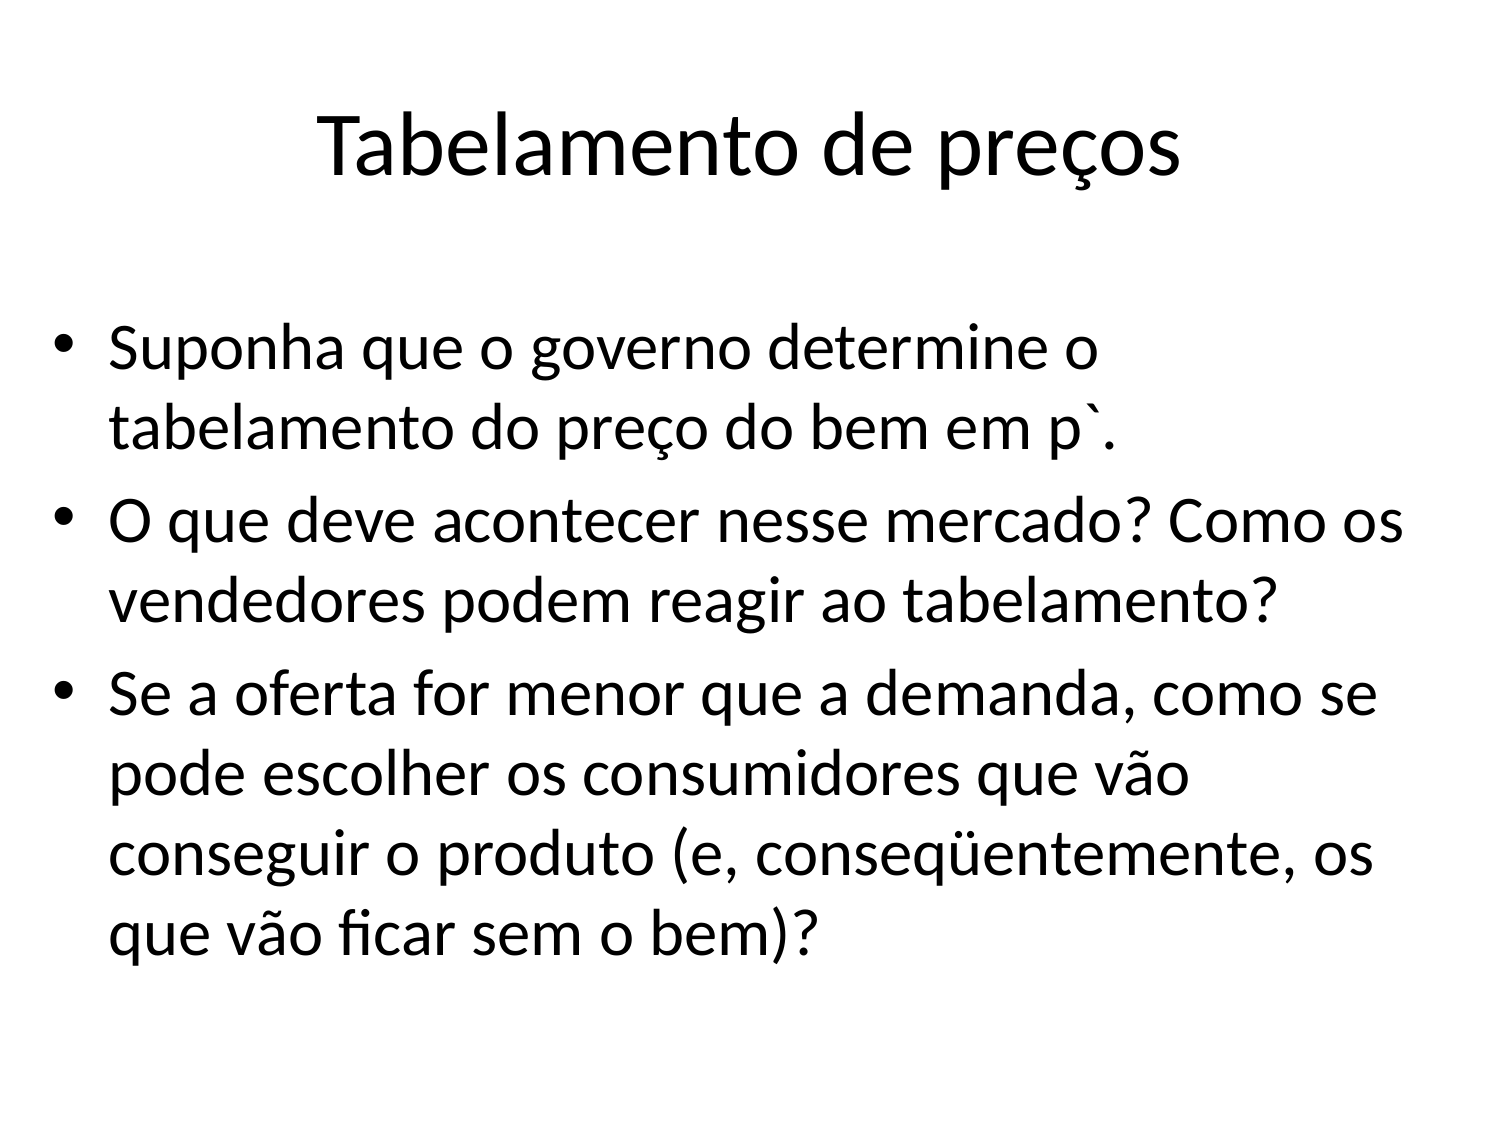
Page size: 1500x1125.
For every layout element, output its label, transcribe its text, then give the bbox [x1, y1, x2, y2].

title Tabelamento de preços [74, 44, 1426, 233]
list Suponha que o governo determine o tabelamento do preço do bem em p`. O que deve acontecer nesse mercado? Como os vendedores podem reagir ao tabelamento? Se a oferta for menor que a demanda, como se pode escolher os consumidores que vão conseguir o produto (e, conseqüentemente, os que vão ficar sem o bem)? [37, 294, 1463, 1038]
